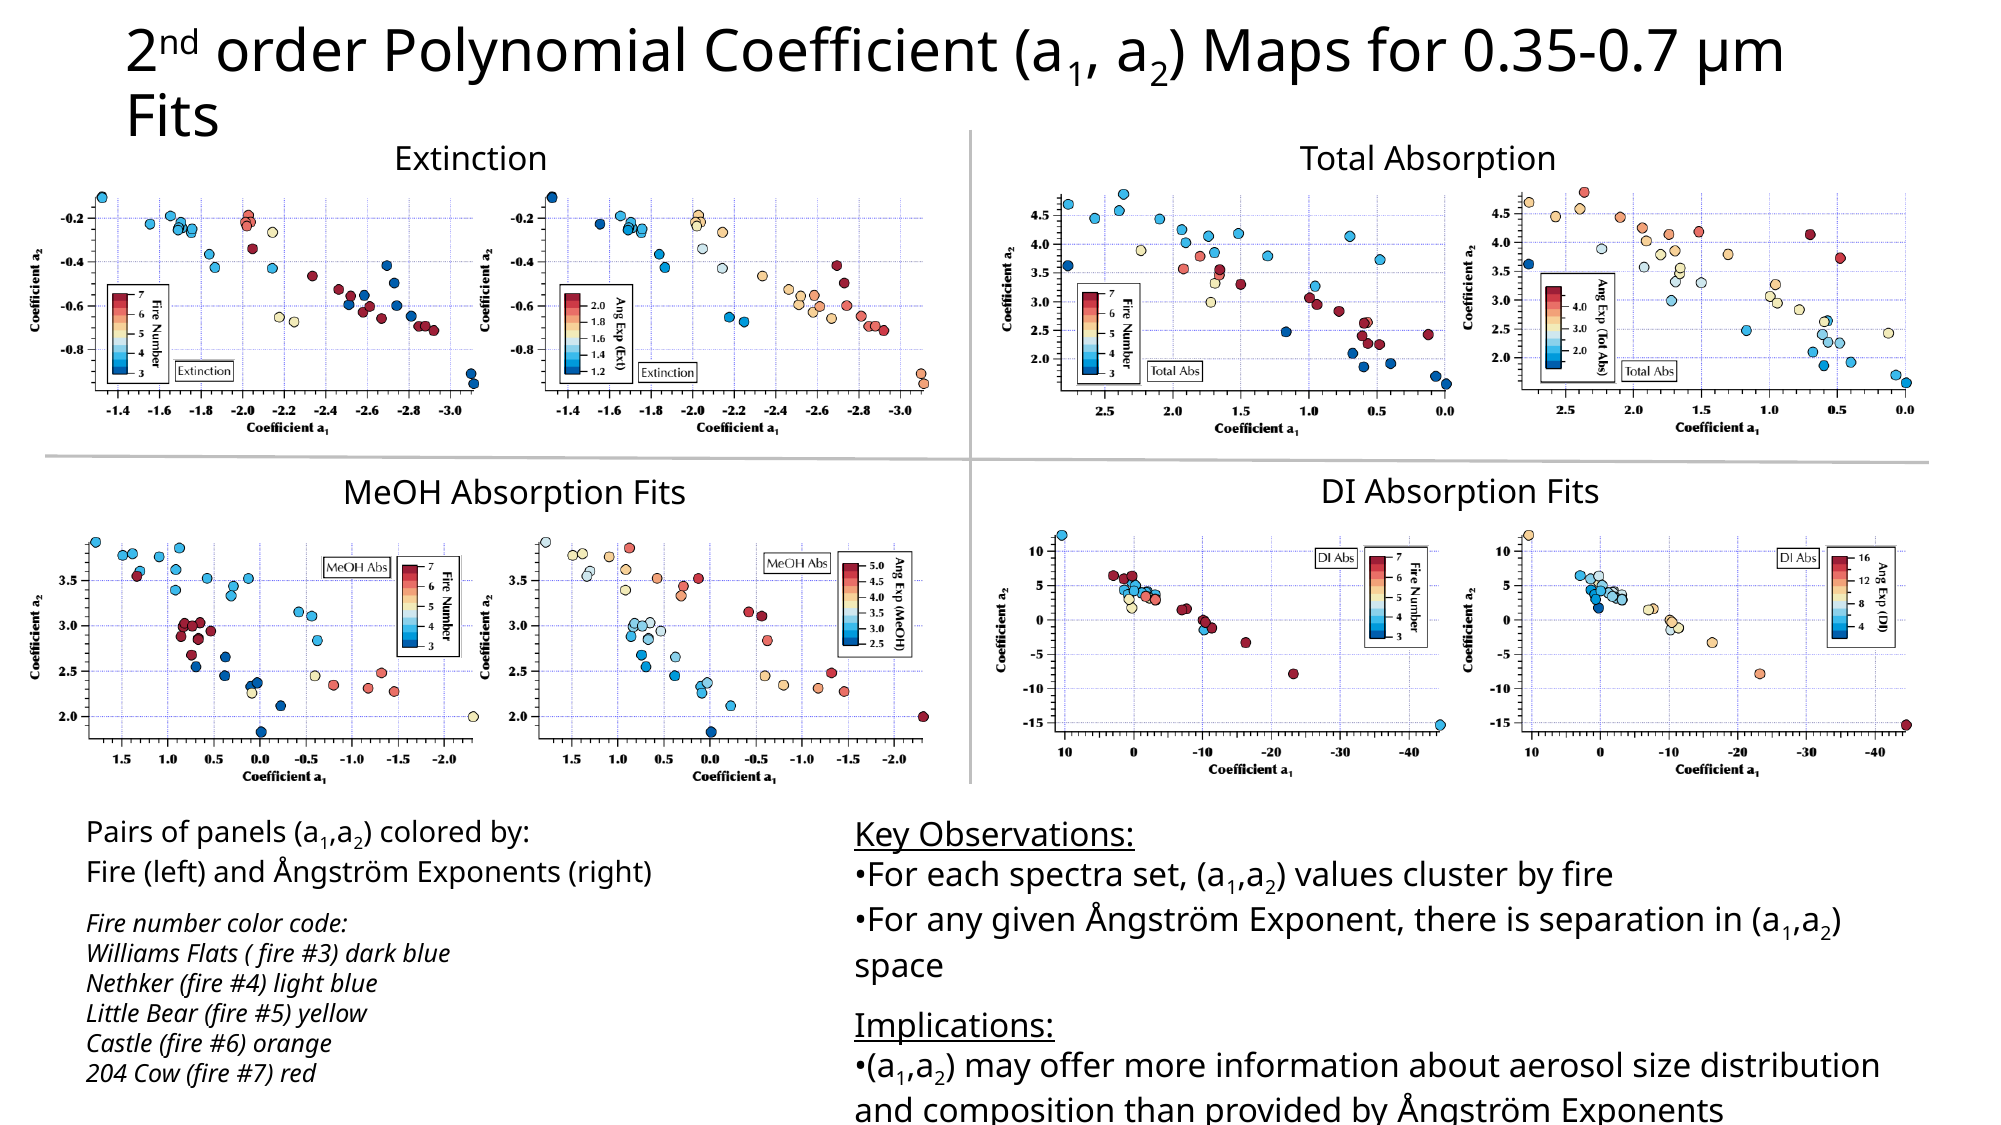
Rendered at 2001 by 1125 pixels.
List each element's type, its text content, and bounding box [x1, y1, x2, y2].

text_box DI Absorption Fits [1305, 463, 1616, 518]
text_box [972, 455, 1929, 463]
text_box Total Absorption [1285, 129, 1573, 178]
text_box Extinction [379, 129, 563, 181]
picture [27, 181, 958, 436]
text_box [45, 455, 970, 463]
picture [27, 526, 958, 785]
picture [999, 176, 1941, 436]
title 2nd order Polynomial Coefficient (a1, a2) Maps for 0.35-0.7 µm Fits [110, 6, 1878, 158]
text_box Key Observations: •For each spectra set, (a1,a2) values cluster by fire •For any given Ångström Exponent, there is separation in (a1,a2) space Implications: •(a1,a2) may offer more information about aerosol size distribution and composition than provided by Ångström Exponents [839, 805, 1929, 1125]
text_box MeOH Absorption Fits [328, 463, 702, 519]
text_box Pairs of panels (a1,a2) colored by: Fire (left) and Ångström Exponents (right) Fire number color code: Williams Flats ( fire #3) dark blue Nethker (fire #4) light blue Little Bear (fire #5) yellow Castle (fire #6) orange 204 Cow (fire #7) red [70, 805, 694, 1095]
picture [993, 519, 1941, 777]
